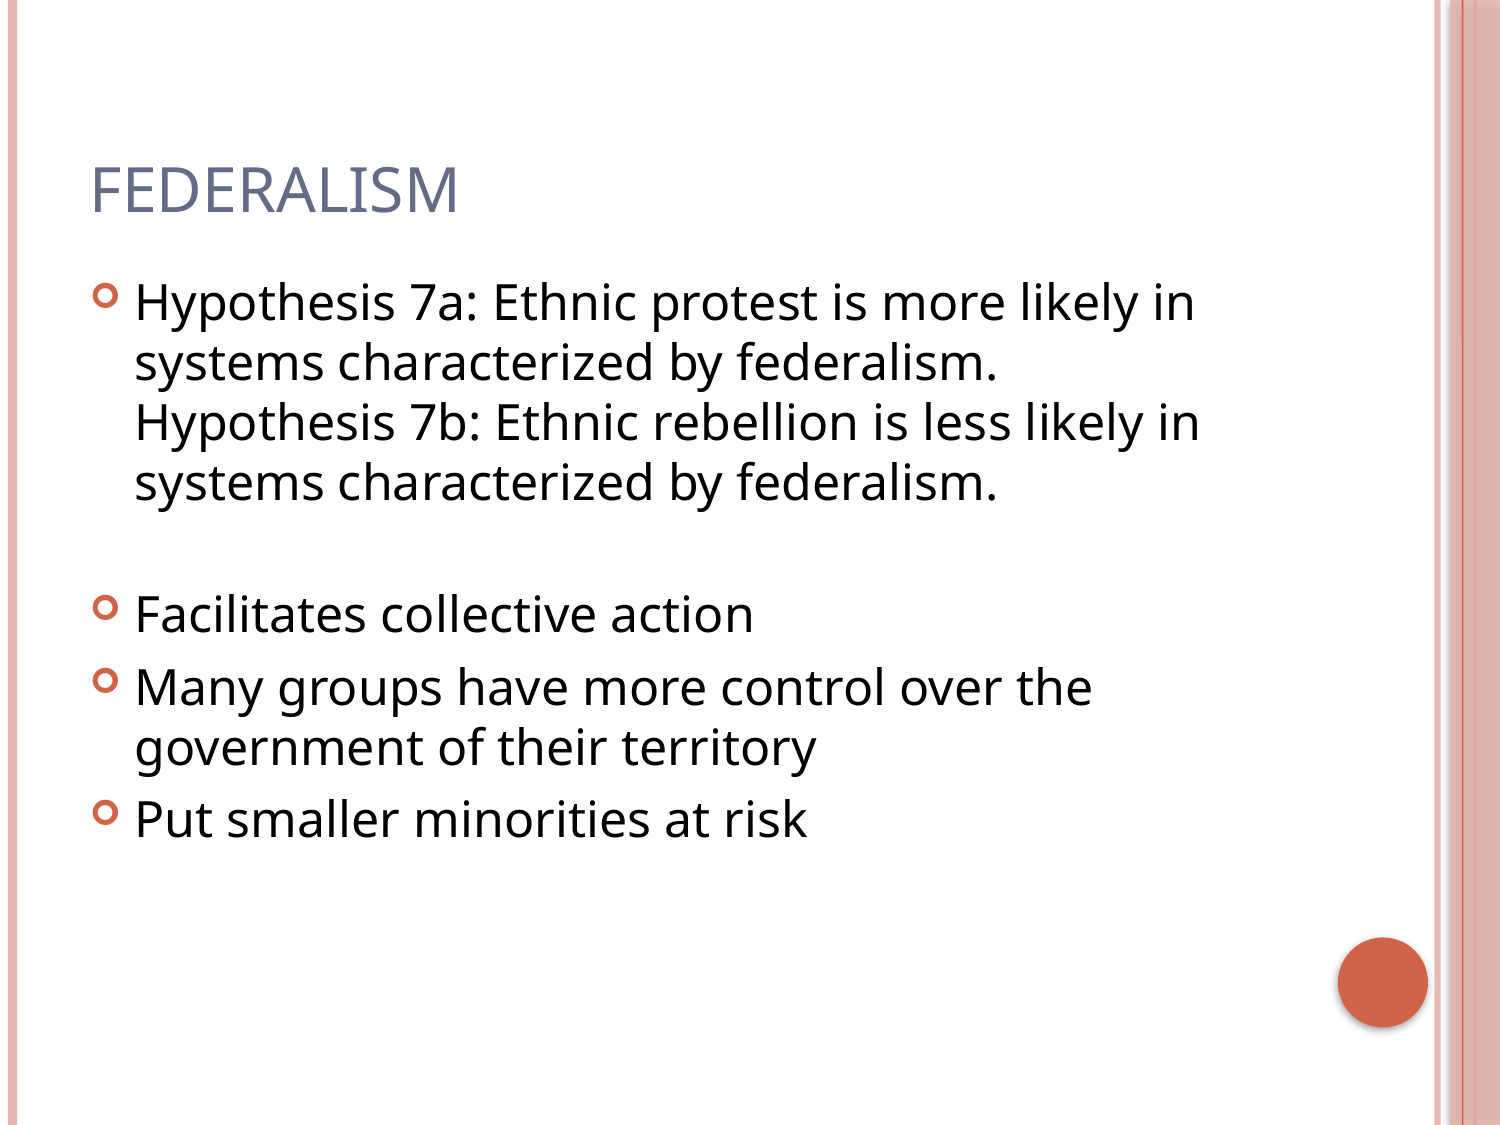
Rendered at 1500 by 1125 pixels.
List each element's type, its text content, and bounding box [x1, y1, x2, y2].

list Hypothesis 7a: Ethnic protest is more likely in systems characterized by federalism. Hypothesis 7b: Ethnic rebellion is less likely in systems characterized by federalism. Facilitates collective action Many groups have more control over the government of their territory Put smaller minorities at risk [75, 262, 1300, 1062]
title Federalism [75, 45, 1300, 233]
